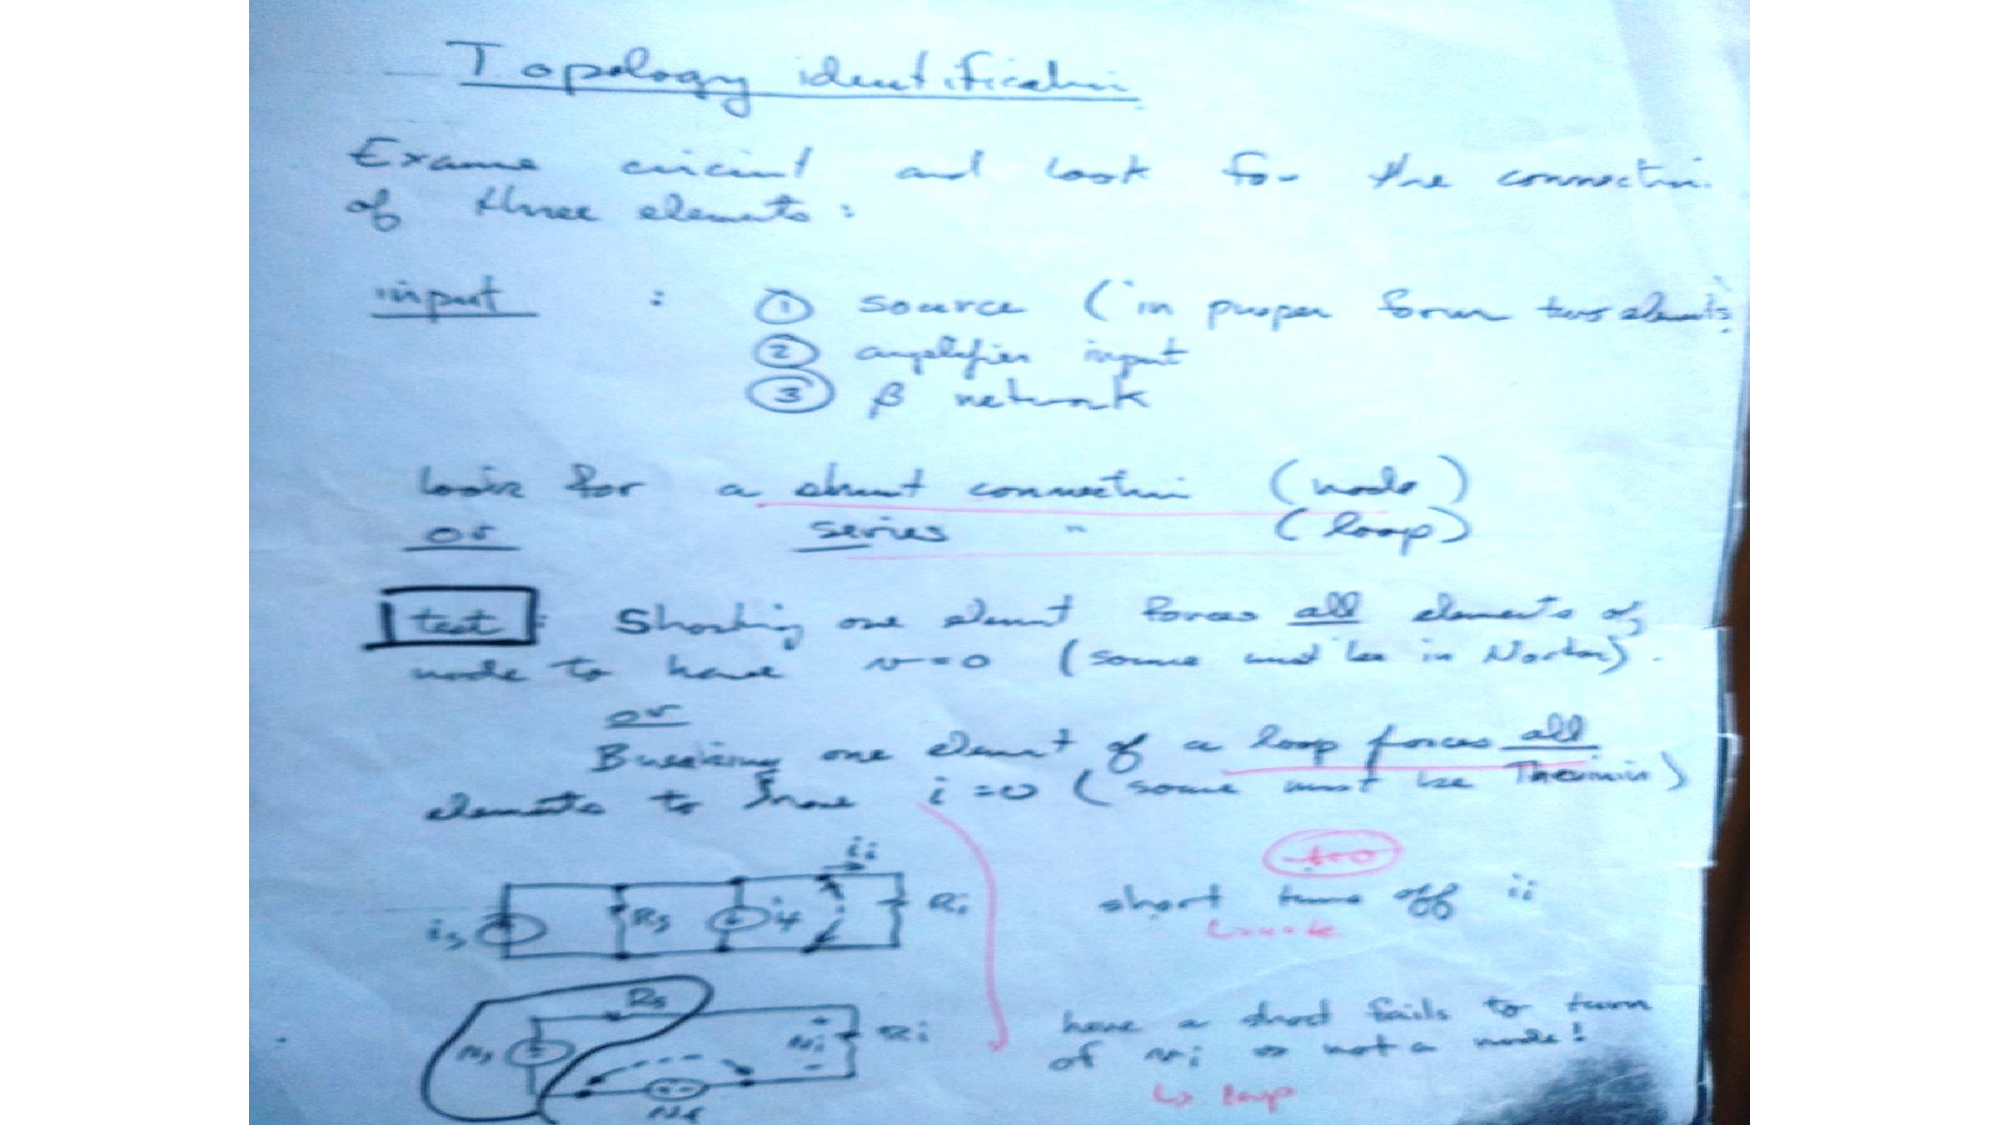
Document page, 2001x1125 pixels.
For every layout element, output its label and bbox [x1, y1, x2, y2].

picture [249, 0, 1750, 1125]
